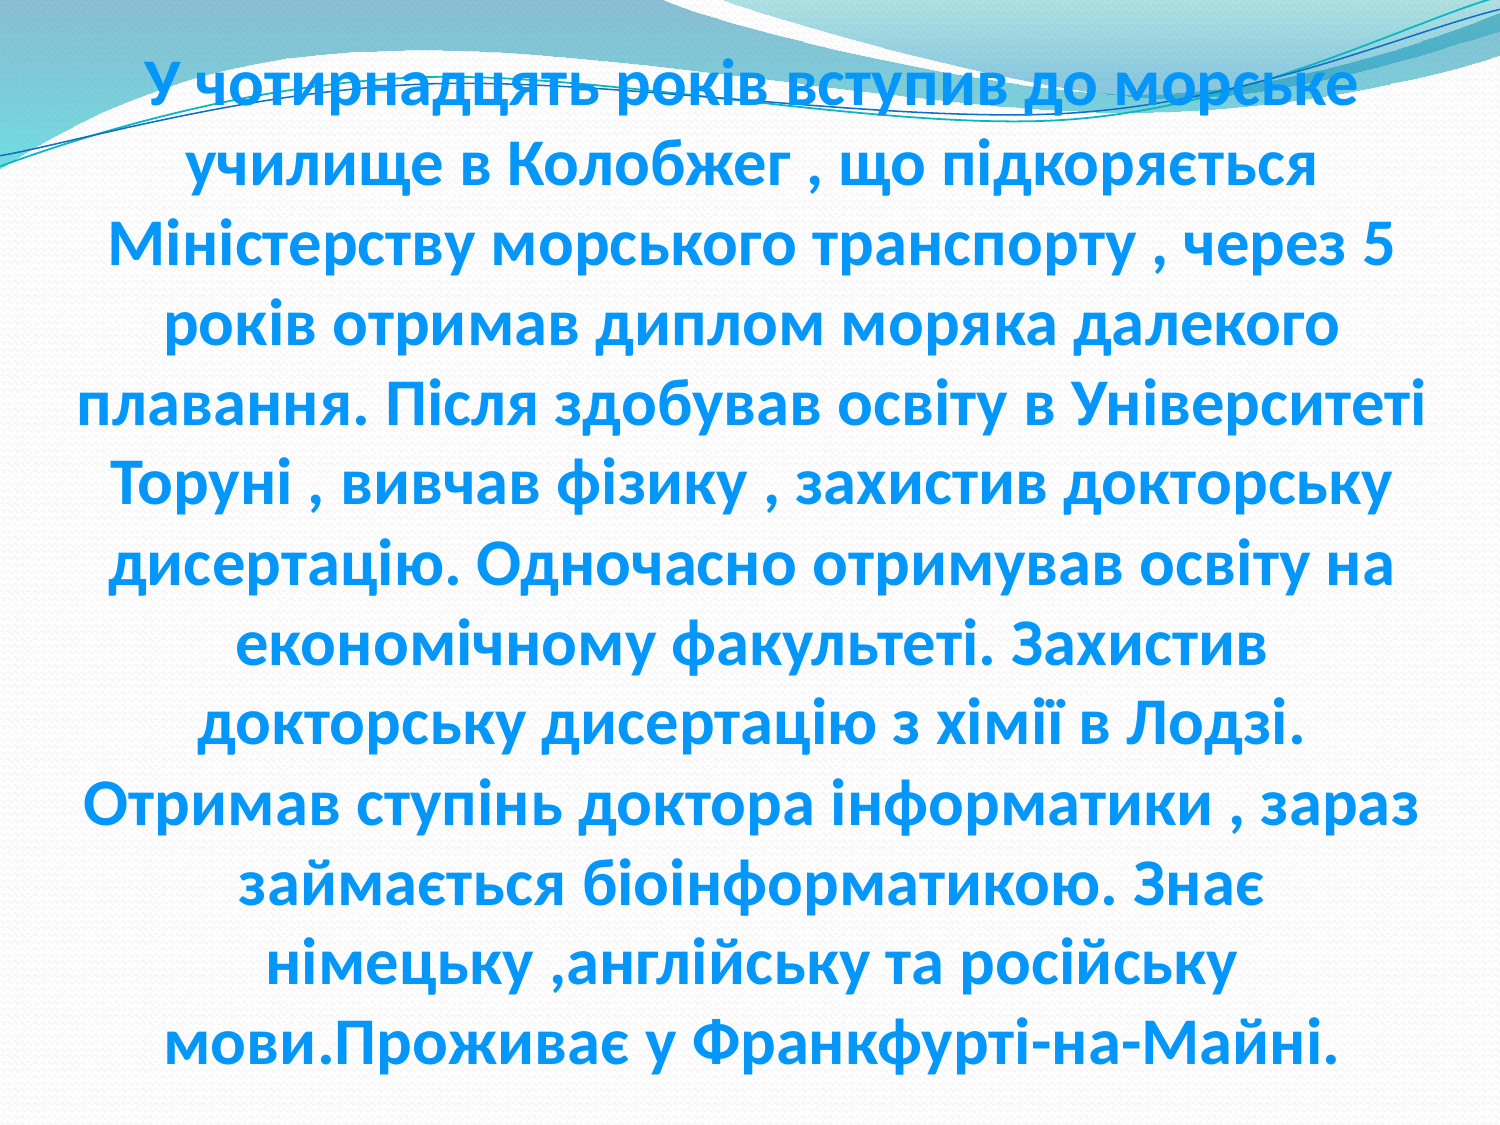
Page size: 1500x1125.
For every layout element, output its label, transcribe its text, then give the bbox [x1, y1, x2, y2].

title У чотирнадцять років вступив до морське училище в Колобжег , що підкоряється Міністерству морського транспорту , через 5 років отримав диплом моряка далекого плавання. Після здобував освіту в Університеті Торуні , вивчав фізику , захистив докторську дисертацію. Одночасно отримував освіту на економічному факультеті. Захистив докторську дисертацію з хімії в Лодзі. Отримав ступінь доктора інформатики , зараз займається біоінформатикою. Знає німецьку ,англійську та російську мови.Проживає у Франкфурті-на-Майні. [75, 115, 1430, 1079]
